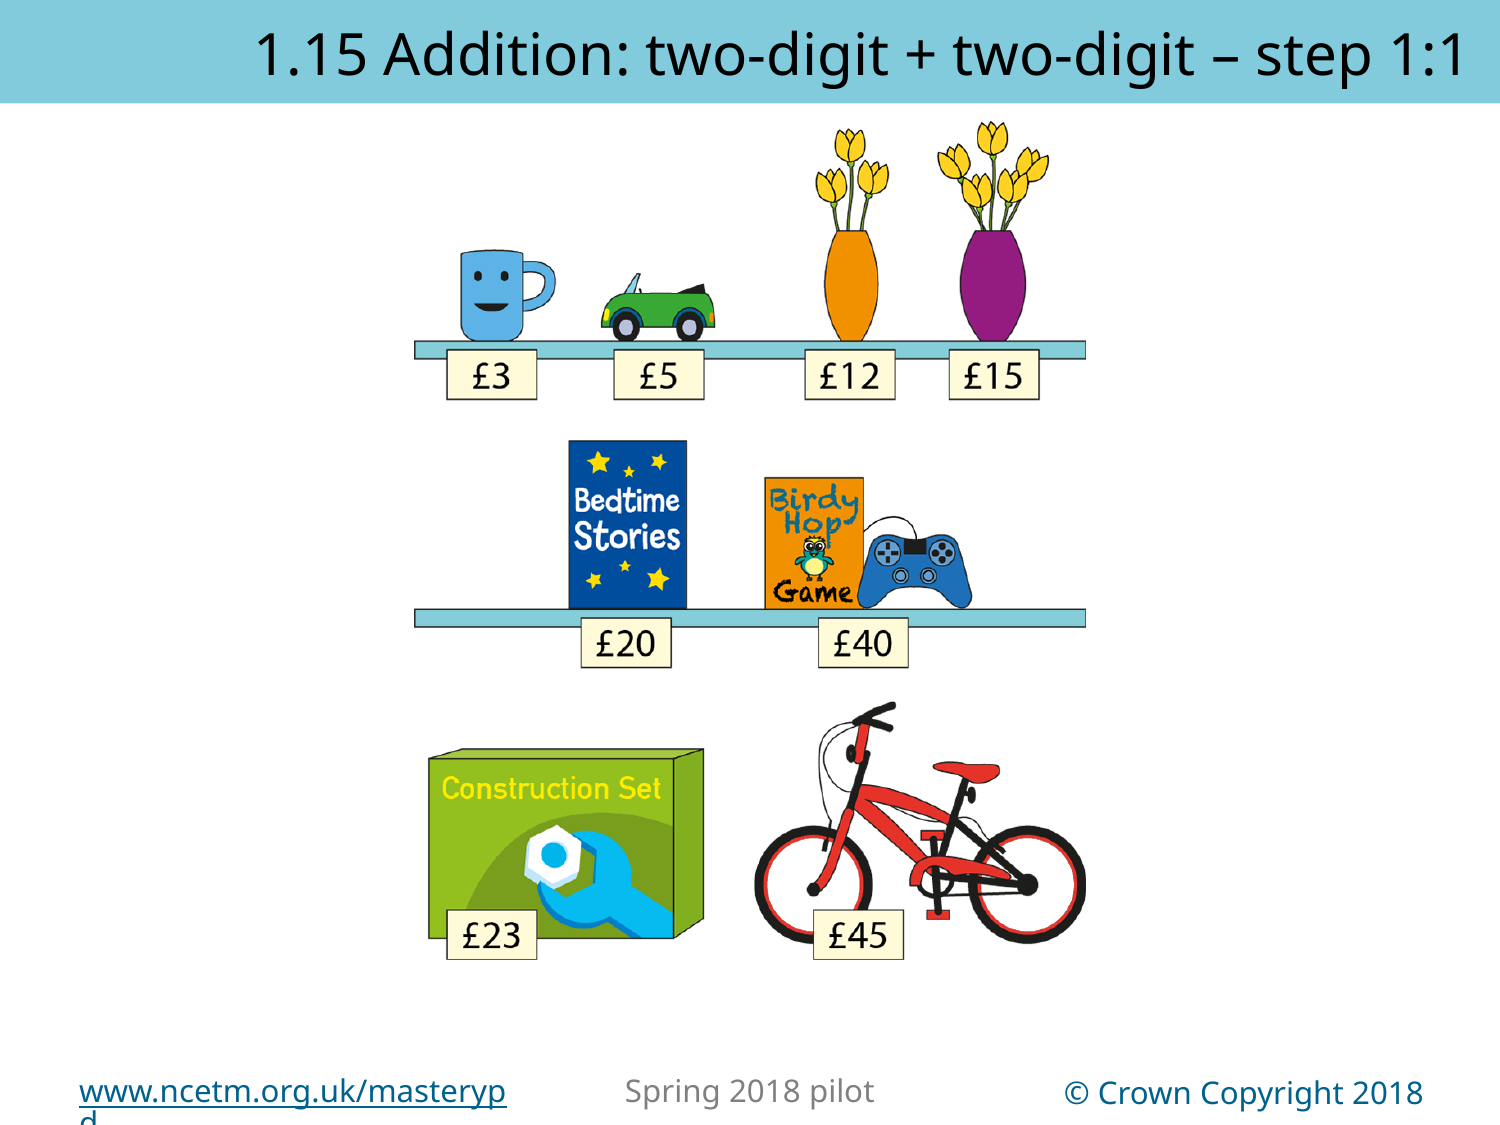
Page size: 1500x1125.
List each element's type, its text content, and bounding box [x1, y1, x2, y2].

list 1.15 Addition: two-digit + two-digit – step 1:1 [0, 0, 1500, 104]
picture [414, 121, 1086, 960]
